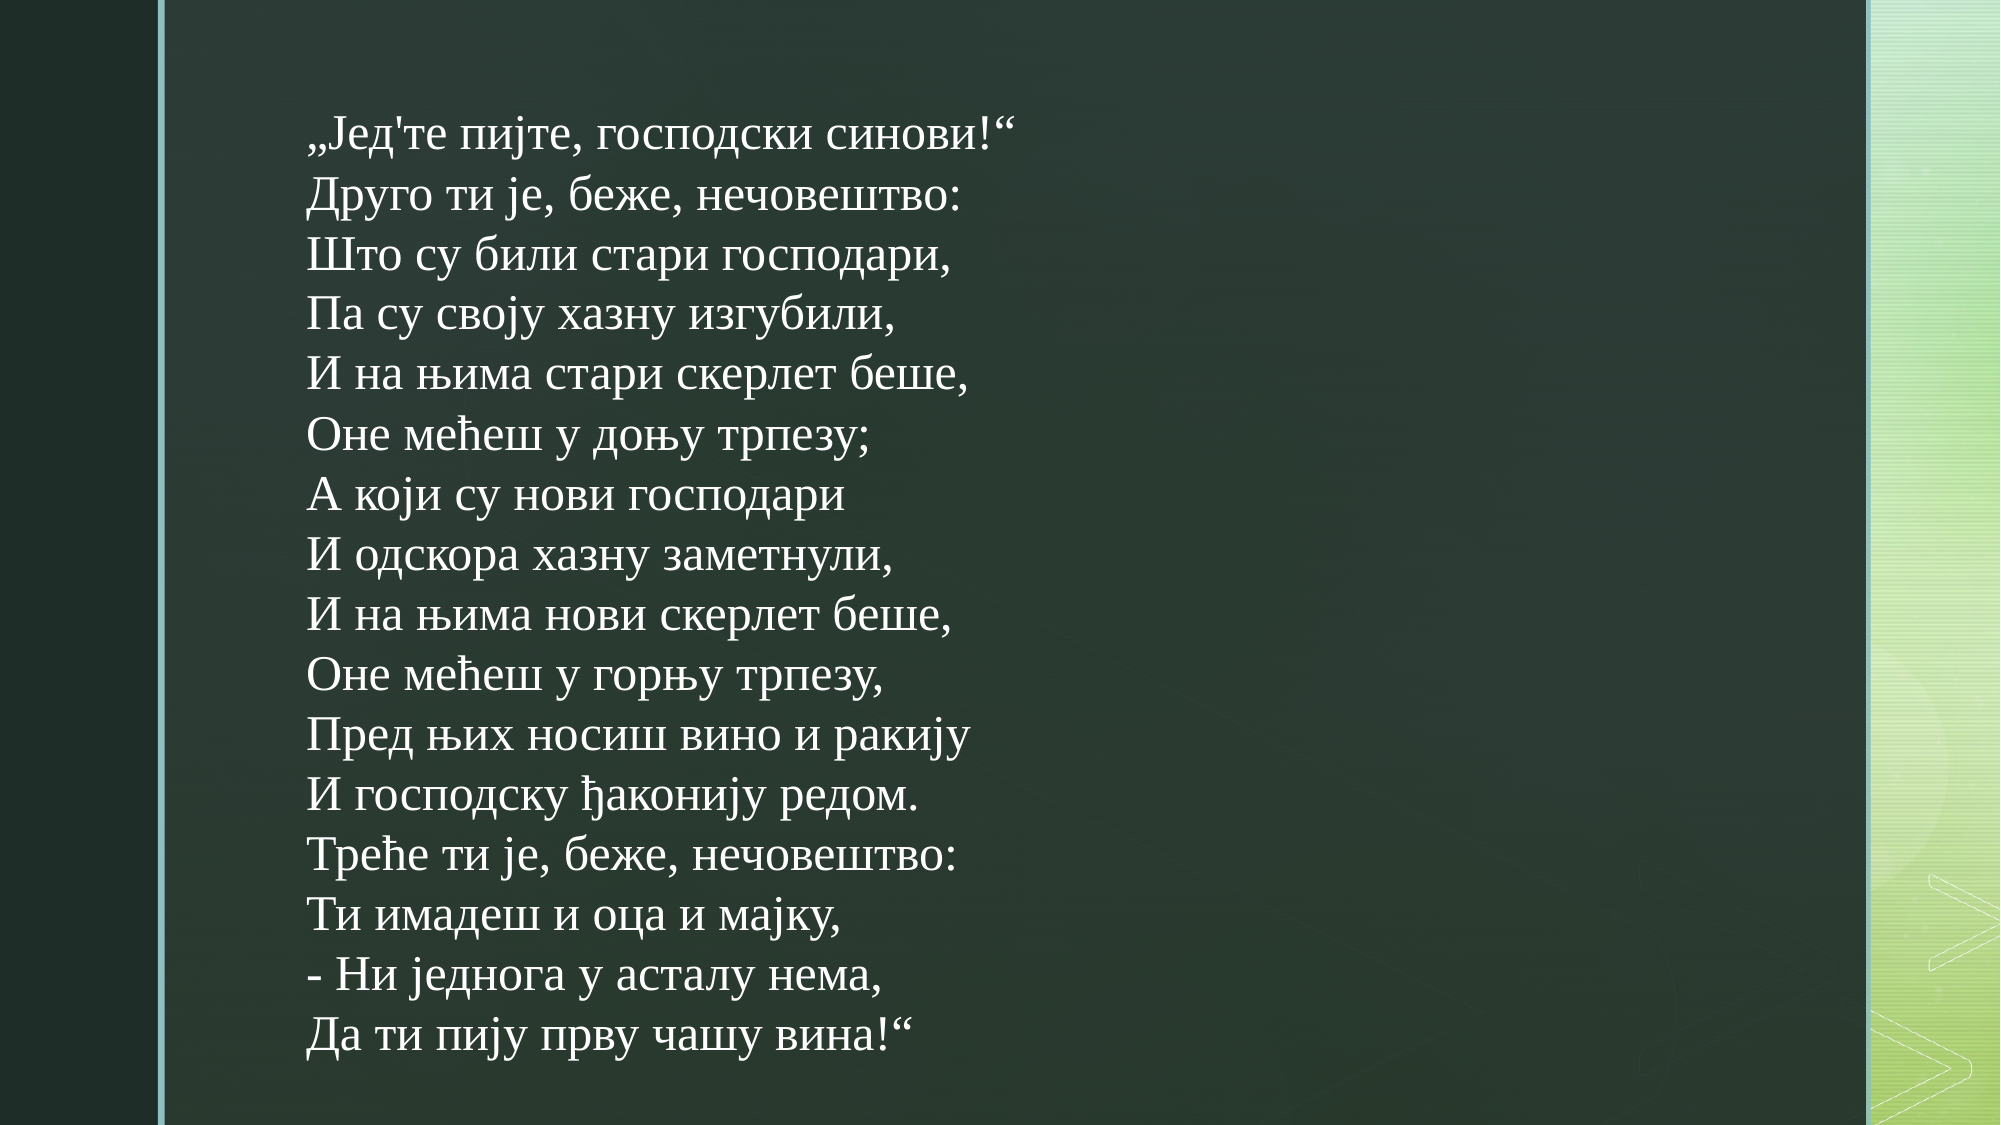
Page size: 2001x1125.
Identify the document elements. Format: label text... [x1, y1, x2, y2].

picture [1871, 0, 2001, 1125]
text_box „Јед'те пијте, господски синови!“ Друго ти је, беже, нечовештво: Што су били стари господари, Па су своју хазну изгубили, И на њима стари скерлет беше, Оне мећеш у доњу трпезу; А који су нови господари И одскора хазну заметнули, И на њима нови скерлет беше, Оне мећеш у горњу трпезу, Пред њих носиш вино и ракију И господску ђаконију редом. Треће ти је, беже, нечовештво: Ти имадеш и оца и мајку, - Ни једнога у асталу нема, Да ти пију прву чашу вина!“ [291, 92, 1196, 1125]
